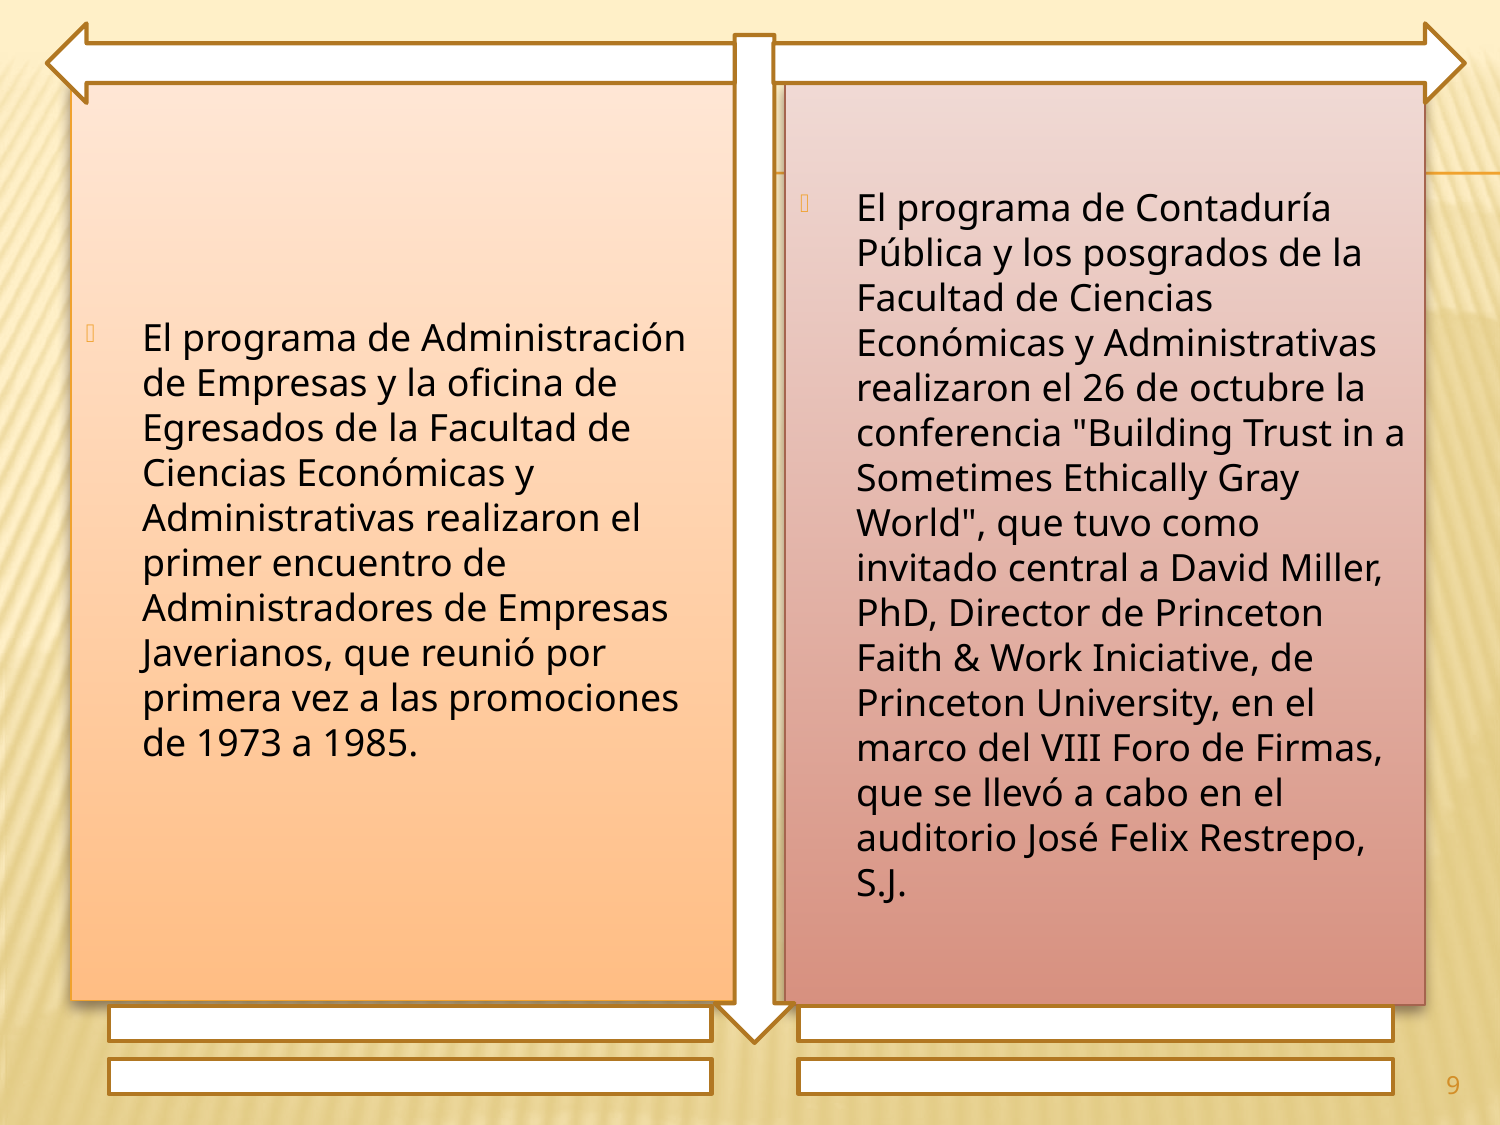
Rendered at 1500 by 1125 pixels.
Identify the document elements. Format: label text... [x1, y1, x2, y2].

text_box [44, 21, 737, 105]
list El programa de Contaduría Pública y los posgrados de la Facultad de Ciencias Económicas y Administrativas realizaron el 26 de octubre la conferencia "Building Trust in a Sometimes Ethically Gray World", que tuvo como invitado central a David Miller, PhD, Director de Princeton Faith & Work Iniciative, de Princeton University, en el marco del VIII Foro de Firmas, que se llevó a cabo en el auditorio José Felix Restrepo, S.J. [784, 86, 1426, 1006]
text_box [771, 21, 1467, 105]
text_box [107, 1057, 714, 1096]
text_box [712, 32, 797, 1046]
text_box [107, 1004, 714, 1043]
slide_number 9 [1350, 1062, 1475, 1103]
text_box [796, 1004, 1395, 1043]
list El programa de Administración de Empresas y la oficina de Egresados de la Facultad de Ciencias Económicas y Administrativas realizaron el primer encuentro de Administradores de Empresas Javerianos, que reunió por primera vez a las promociones de 1973 a 1985. [70, 86, 732, 1001]
text_box [796, 1057, 1395, 1096]
